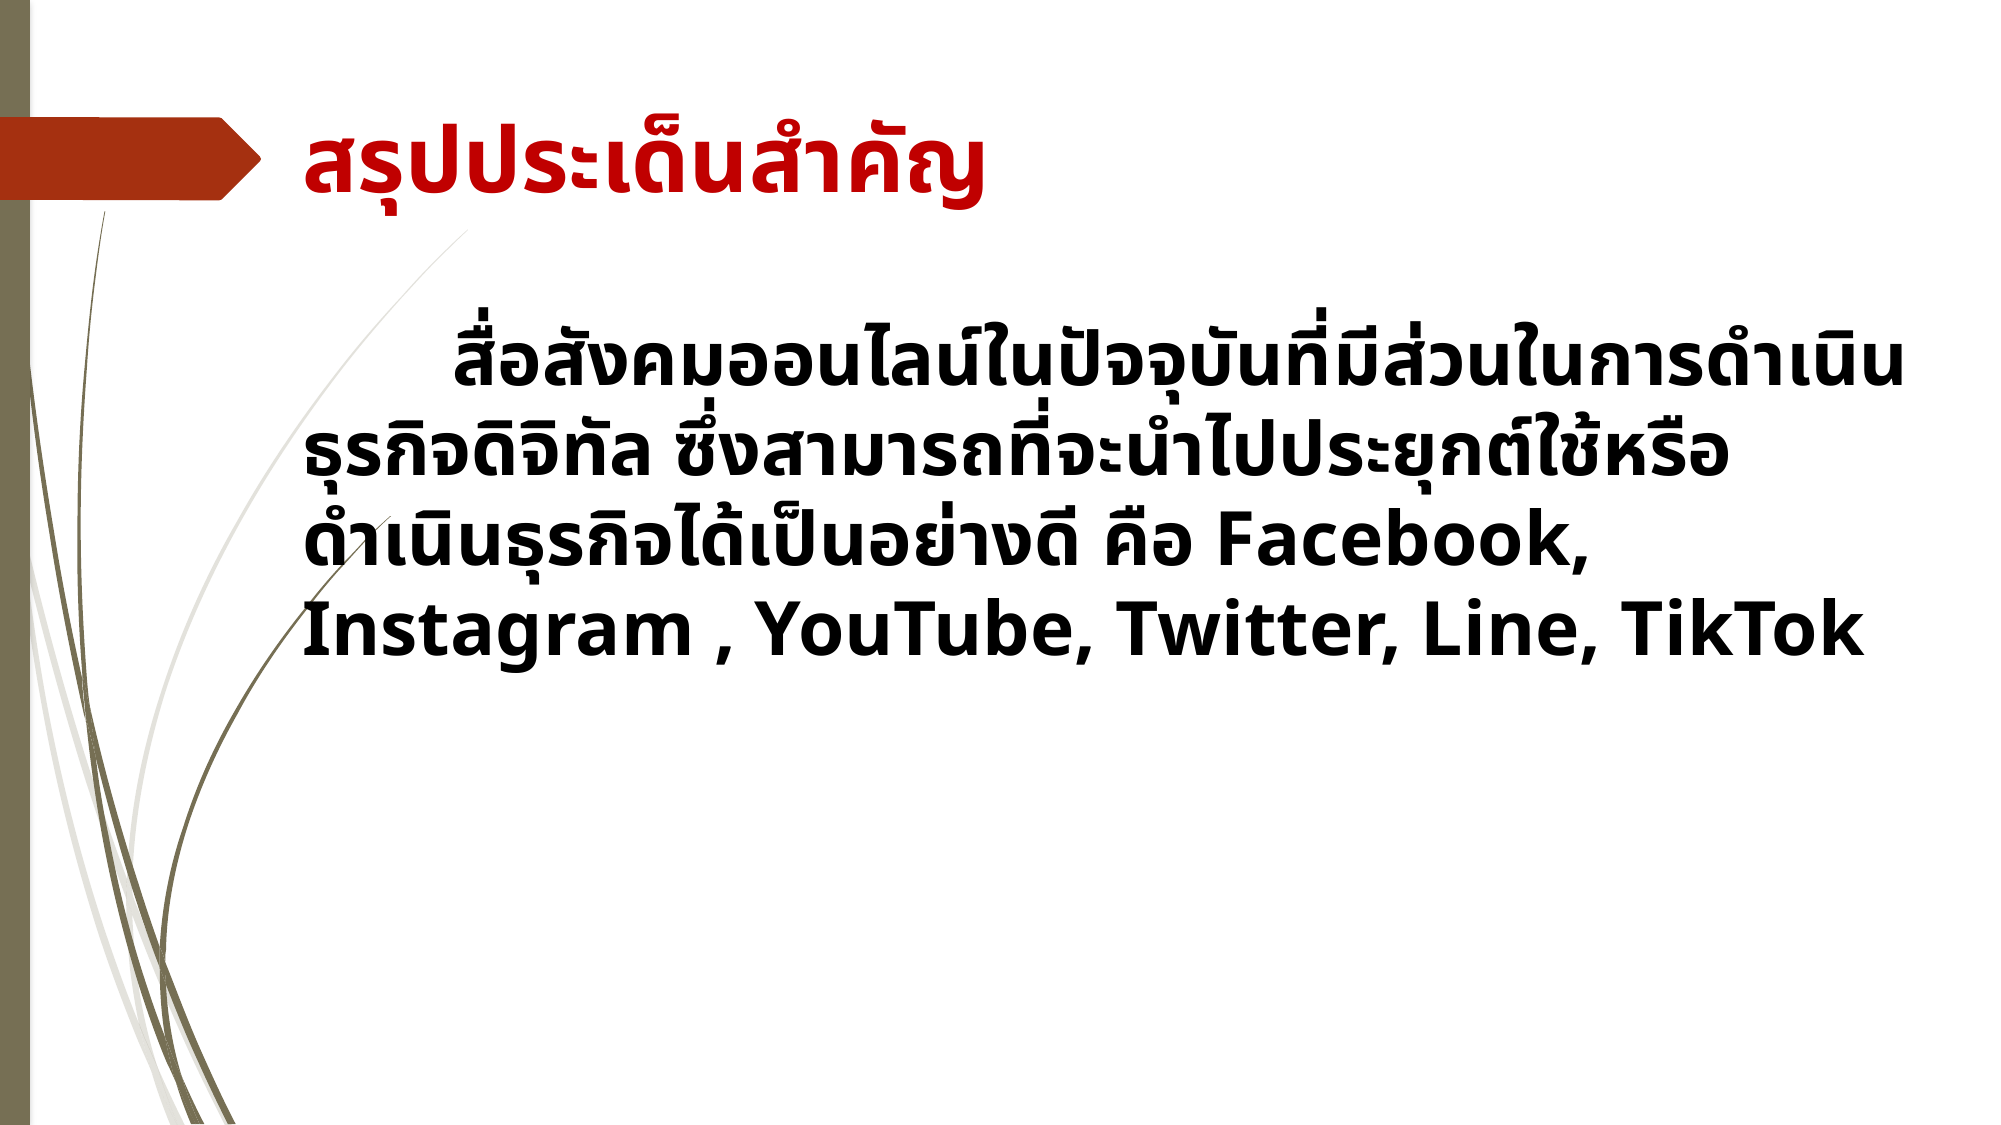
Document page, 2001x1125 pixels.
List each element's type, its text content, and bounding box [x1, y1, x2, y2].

list สื่อสังคมออนไลน์ในปัจจุบันที่มีส่วนในการดำเนินธุรกิจดิจิทัล ซึ่งสามารถที่จะนำไปประยุกต์ใช้หรือดำเนินธุรกิจได้เป็นอย่างดี คือ Facebook, Instagram , YouTube, Twitter, Line, TikTok [287, 302, 1936, 923]
title สรุปประเด็นสำคัญ [287, 92, 1750, 302]
